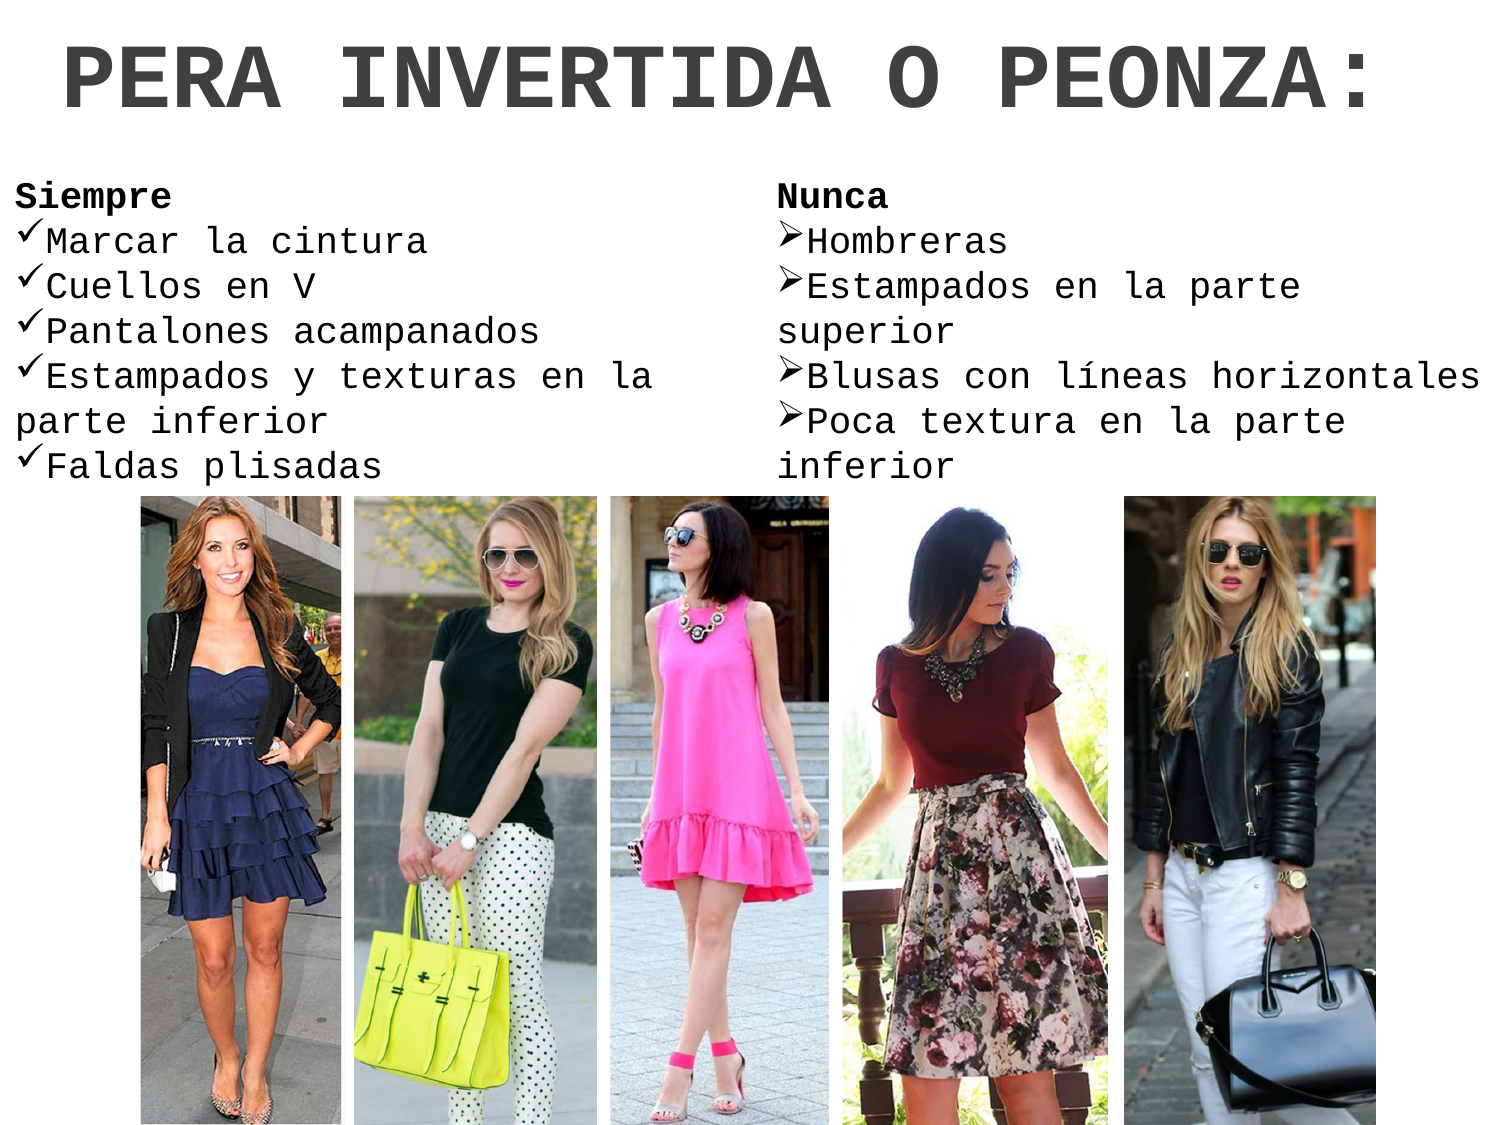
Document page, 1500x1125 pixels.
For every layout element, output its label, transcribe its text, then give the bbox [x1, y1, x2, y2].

text_box Nunca Hombreras Estampados en la parte superior Blusas con líneas horizontales Poca textura en la parte inferior [761, 163, 1500, 494]
picture [140, 495, 1383, 1125]
text_box Siempre Marcar la cintura Cuellos en V Pantalones acampanados Estampados y texturas en la parte inferior Faldas plisadas [0, 163, 761, 494]
text_box PERA INVERTIDA O PEONZA: [46, 0, 1442, 135]
